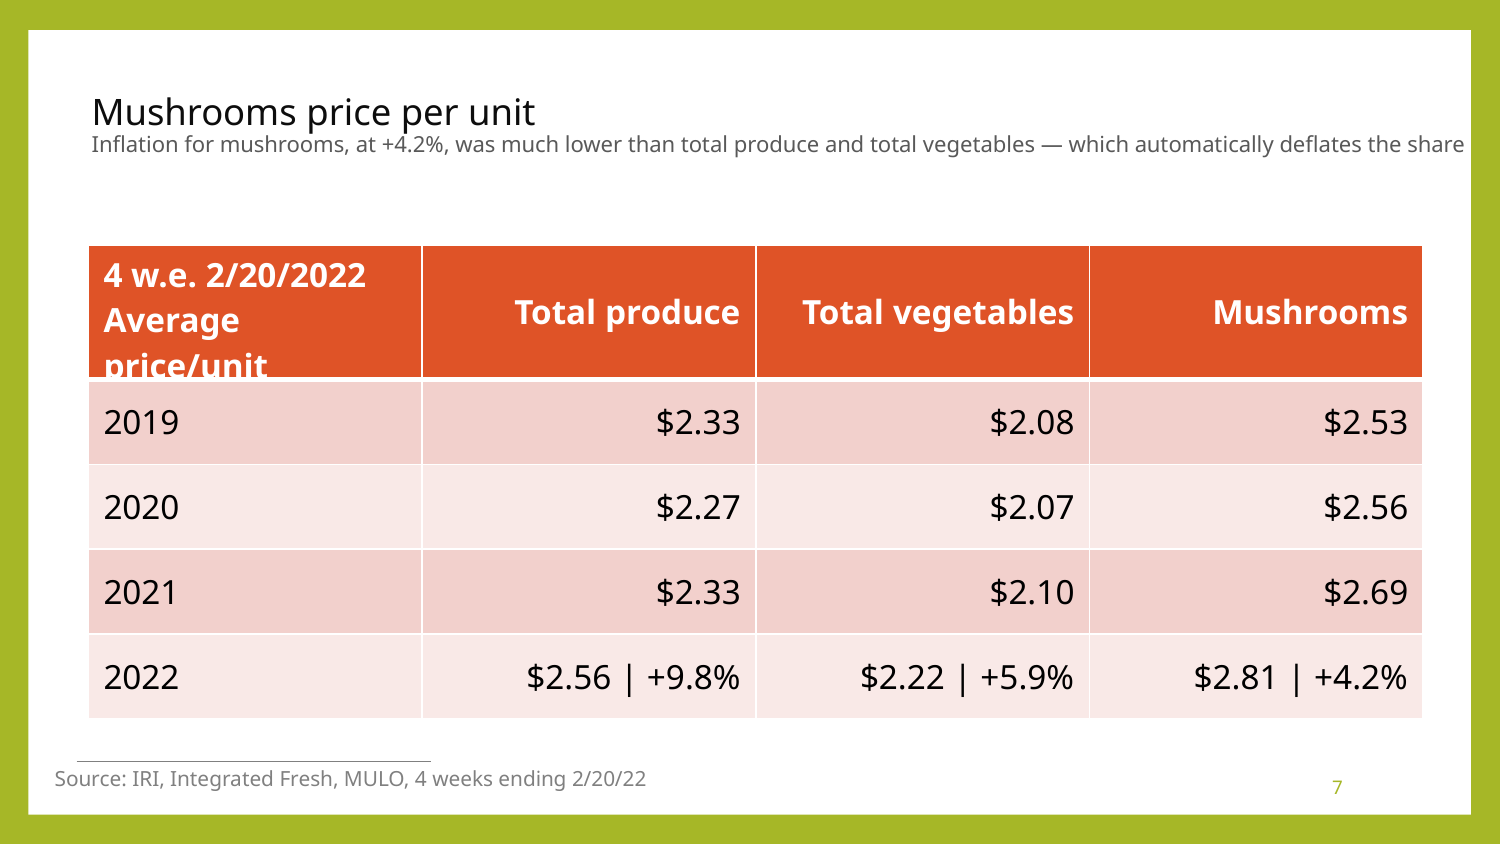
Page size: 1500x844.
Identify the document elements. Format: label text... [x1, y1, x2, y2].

table_cell $2.69 [1090, 550, 1422, 633]
title Mushrooms price per unit Inflation for mushrooms, at +4.2%, was much lower than total produce and total vegetables — which automatically deflates the share [76, 85, 1491, 167]
table_header Total produce [423, 246, 755, 377]
table_cell 2021 [89, 550, 421, 633]
table_cell $2.56 [1090, 465, 1422, 548]
table_cell $2.27 [423, 465, 755, 548]
table_cell $2.33 [423, 550, 755, 633]
table_cell $2.33 [423, 382, 755, 464]
table_cell $2.22 | +5.9% [757, 635, 1089, 718]
text_box Source: IRI, Integrated Fresh, MULO, 4 weeks ending 2/20/22 [39, 757, 661, 798]
table_header Total vegetables [757, 246, 1089, 377]
table_header Mushrooms [1090, 246, 1422, 377]
table_cell $2.08 [757, 382, 1089, 464]
table_cell 2019 [89, 382, 421, 464]
table_cell $2.53 [1090, 382, 1422, 464]
table_cell 2020 [89, 465, 421, 548]
slide_number 7 [1147, 765, 1358, 811]
table_cell $2.10 [757, 550, 1089, 633]
table_header 4 w.e. 2/20/2022 Average price/unit [89, 246, 421, 377]
table_cell $2.56 | +9.8% [423, 635, 755, 718]
table_cell $2.07 [757, 465, 1089, 548]
table_cell 2022 [89, 635, 421, 718]
table_cell $2.81 | +4.2% [1090, 635, 1422, 718]
